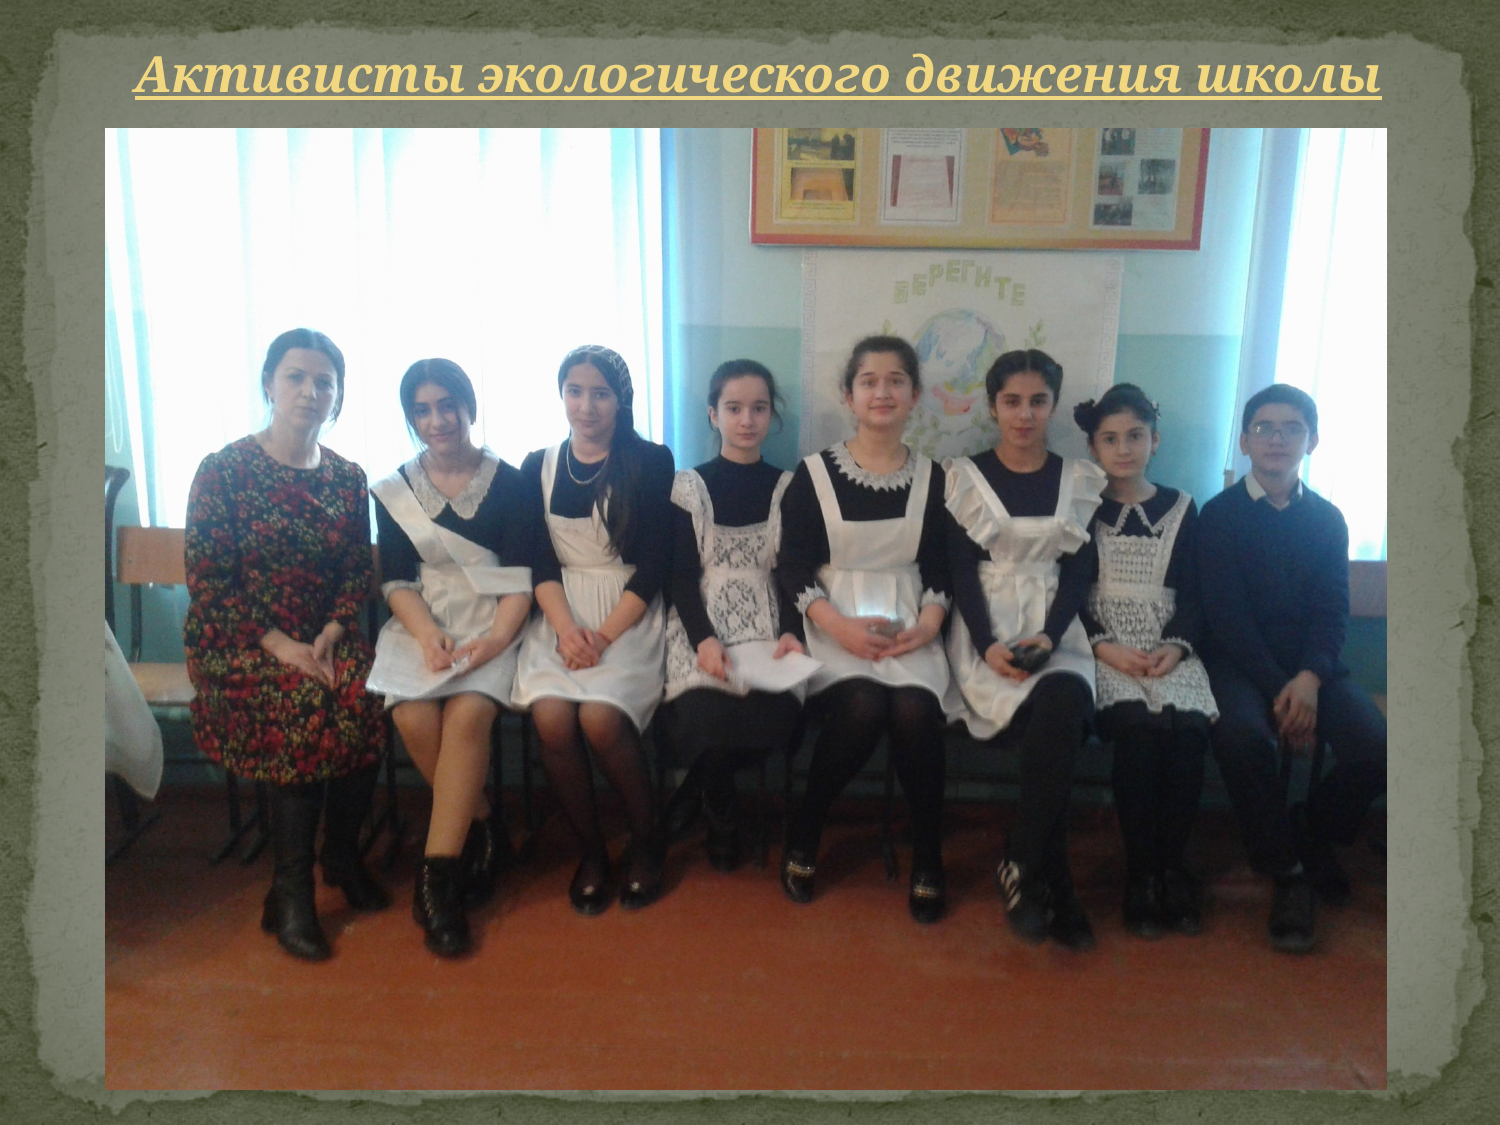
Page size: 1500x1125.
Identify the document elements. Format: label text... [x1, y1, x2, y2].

text_box Активисты экологического движения школы [119, 35, 1397, 132]
picture [105, 128, 1387, 1090]
